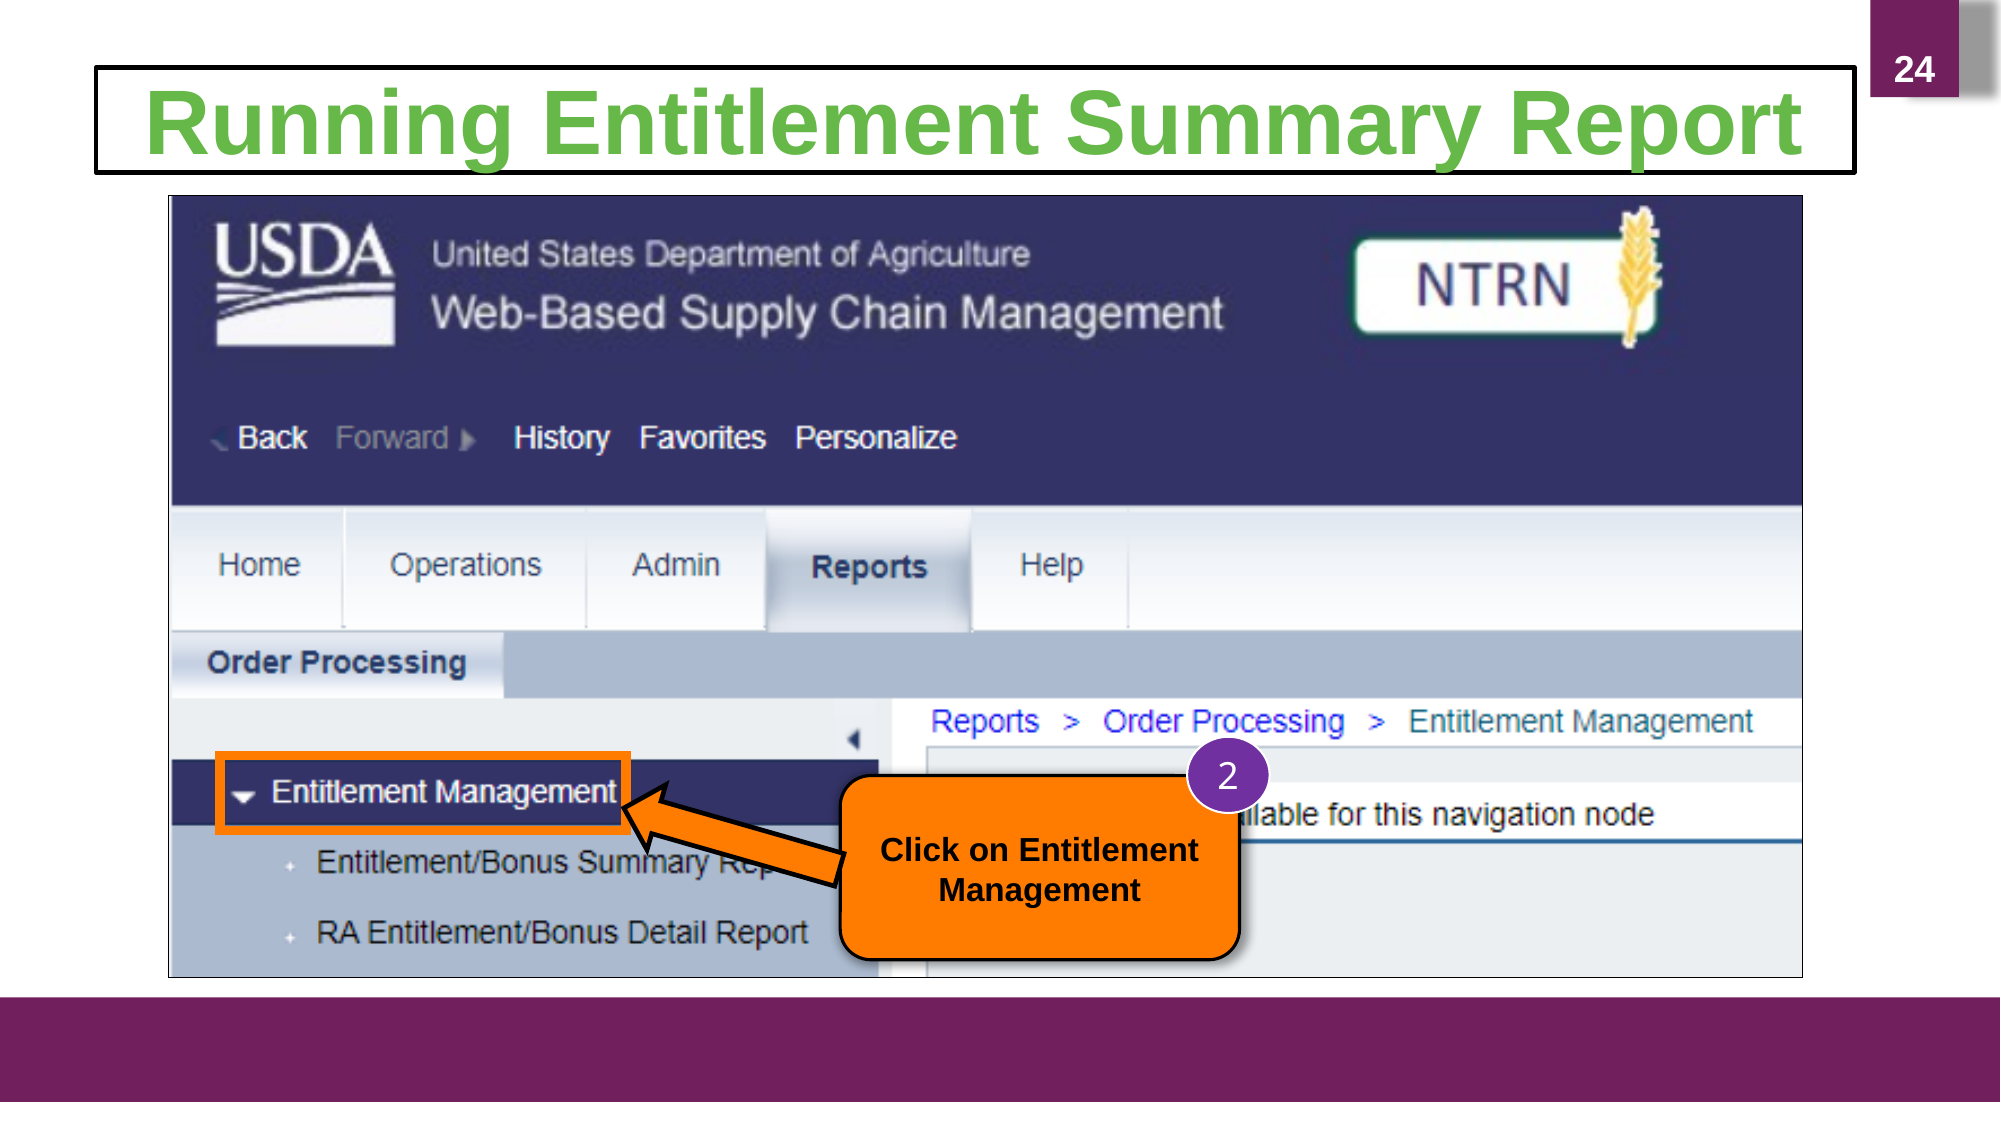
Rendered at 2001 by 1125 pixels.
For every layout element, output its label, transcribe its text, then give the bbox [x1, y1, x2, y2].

list Running Entitlement Summary Report [95, 67, 1855, 173]
text_box [0, 996, 2000, 1103]
picture [168, 195, 1803, 978]
slide_number 24 [1870, 0, 1959, 98]
